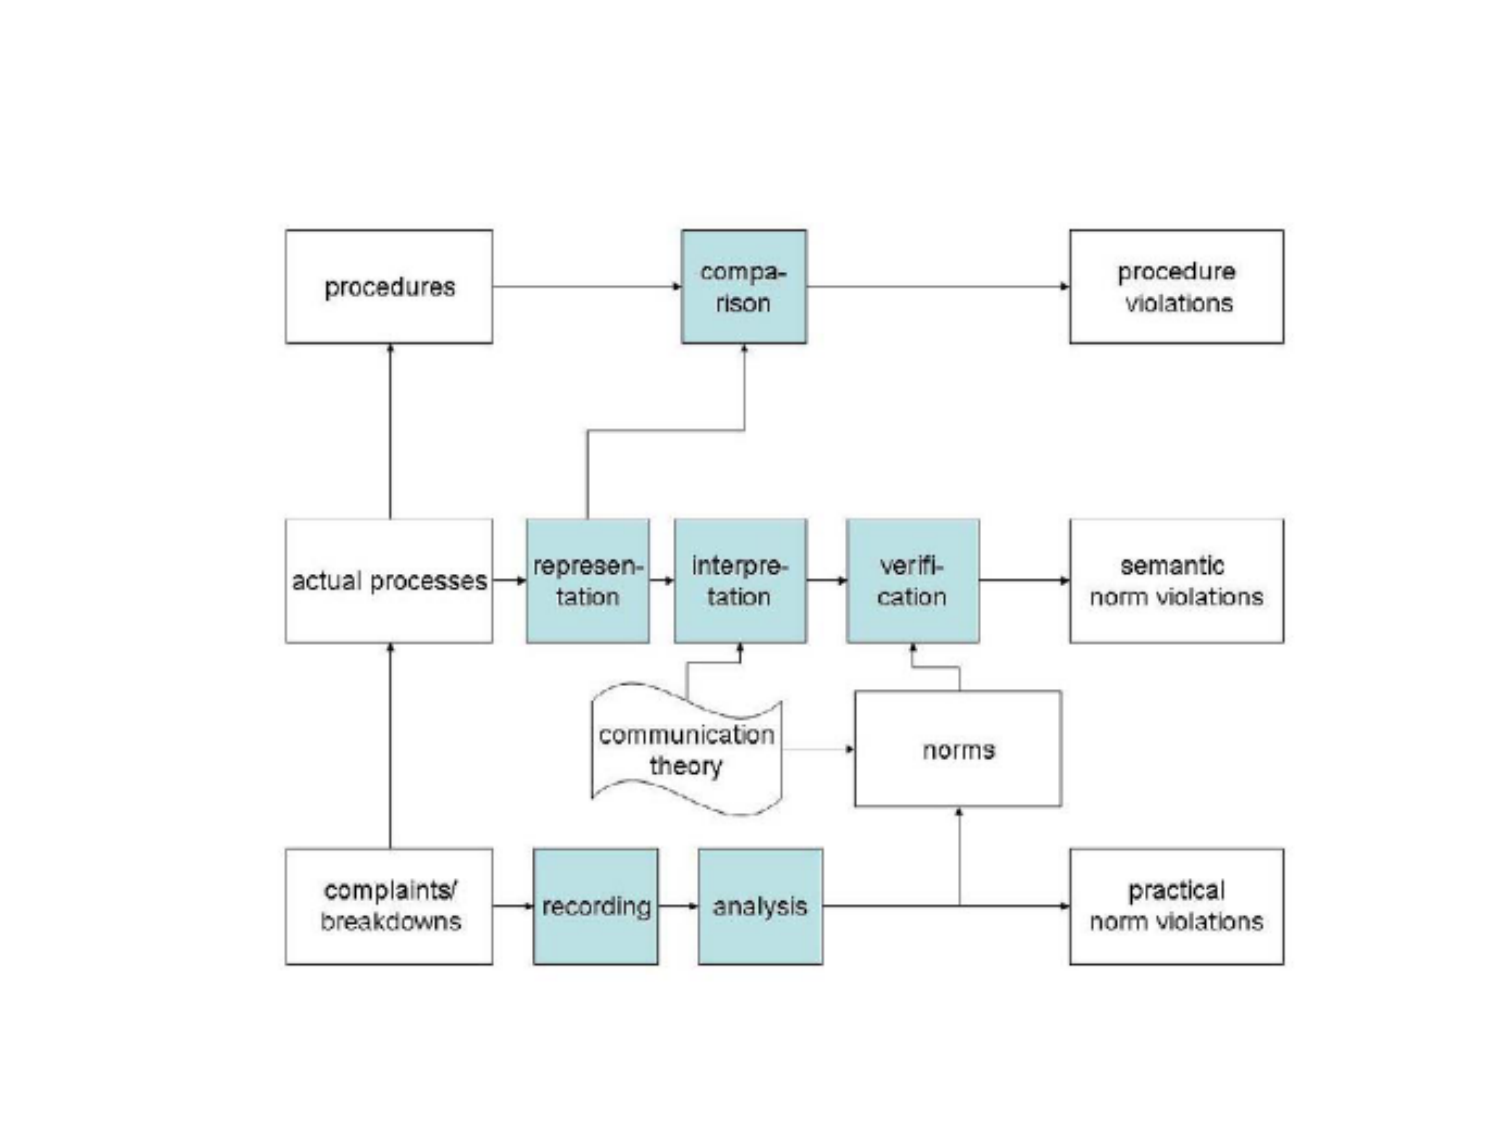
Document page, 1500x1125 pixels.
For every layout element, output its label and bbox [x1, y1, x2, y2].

list [218, 207, 1344, 1002]
